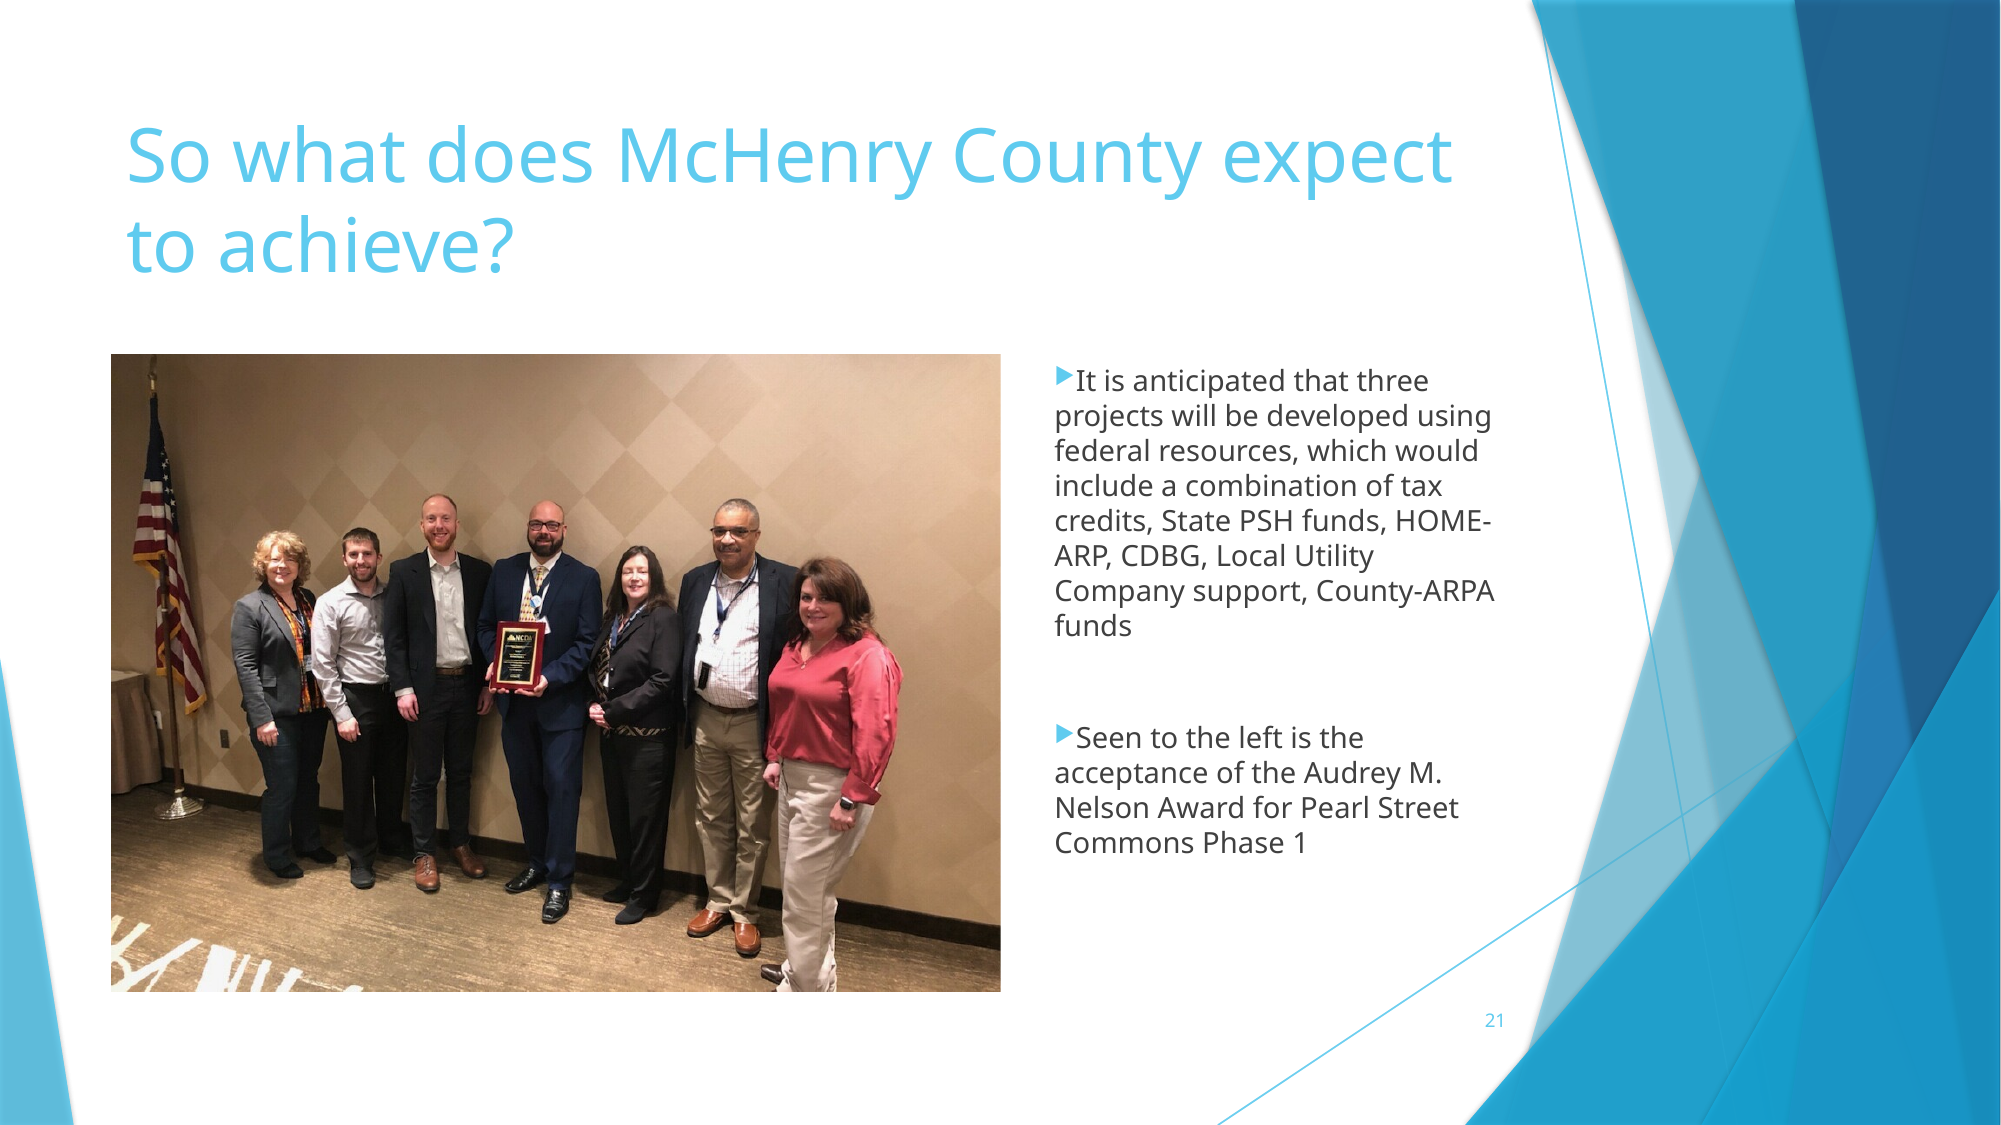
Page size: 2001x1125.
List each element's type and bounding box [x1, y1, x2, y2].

text_box [0, 0, 2000, 1125]
list [110, 353, 1002, 992]
